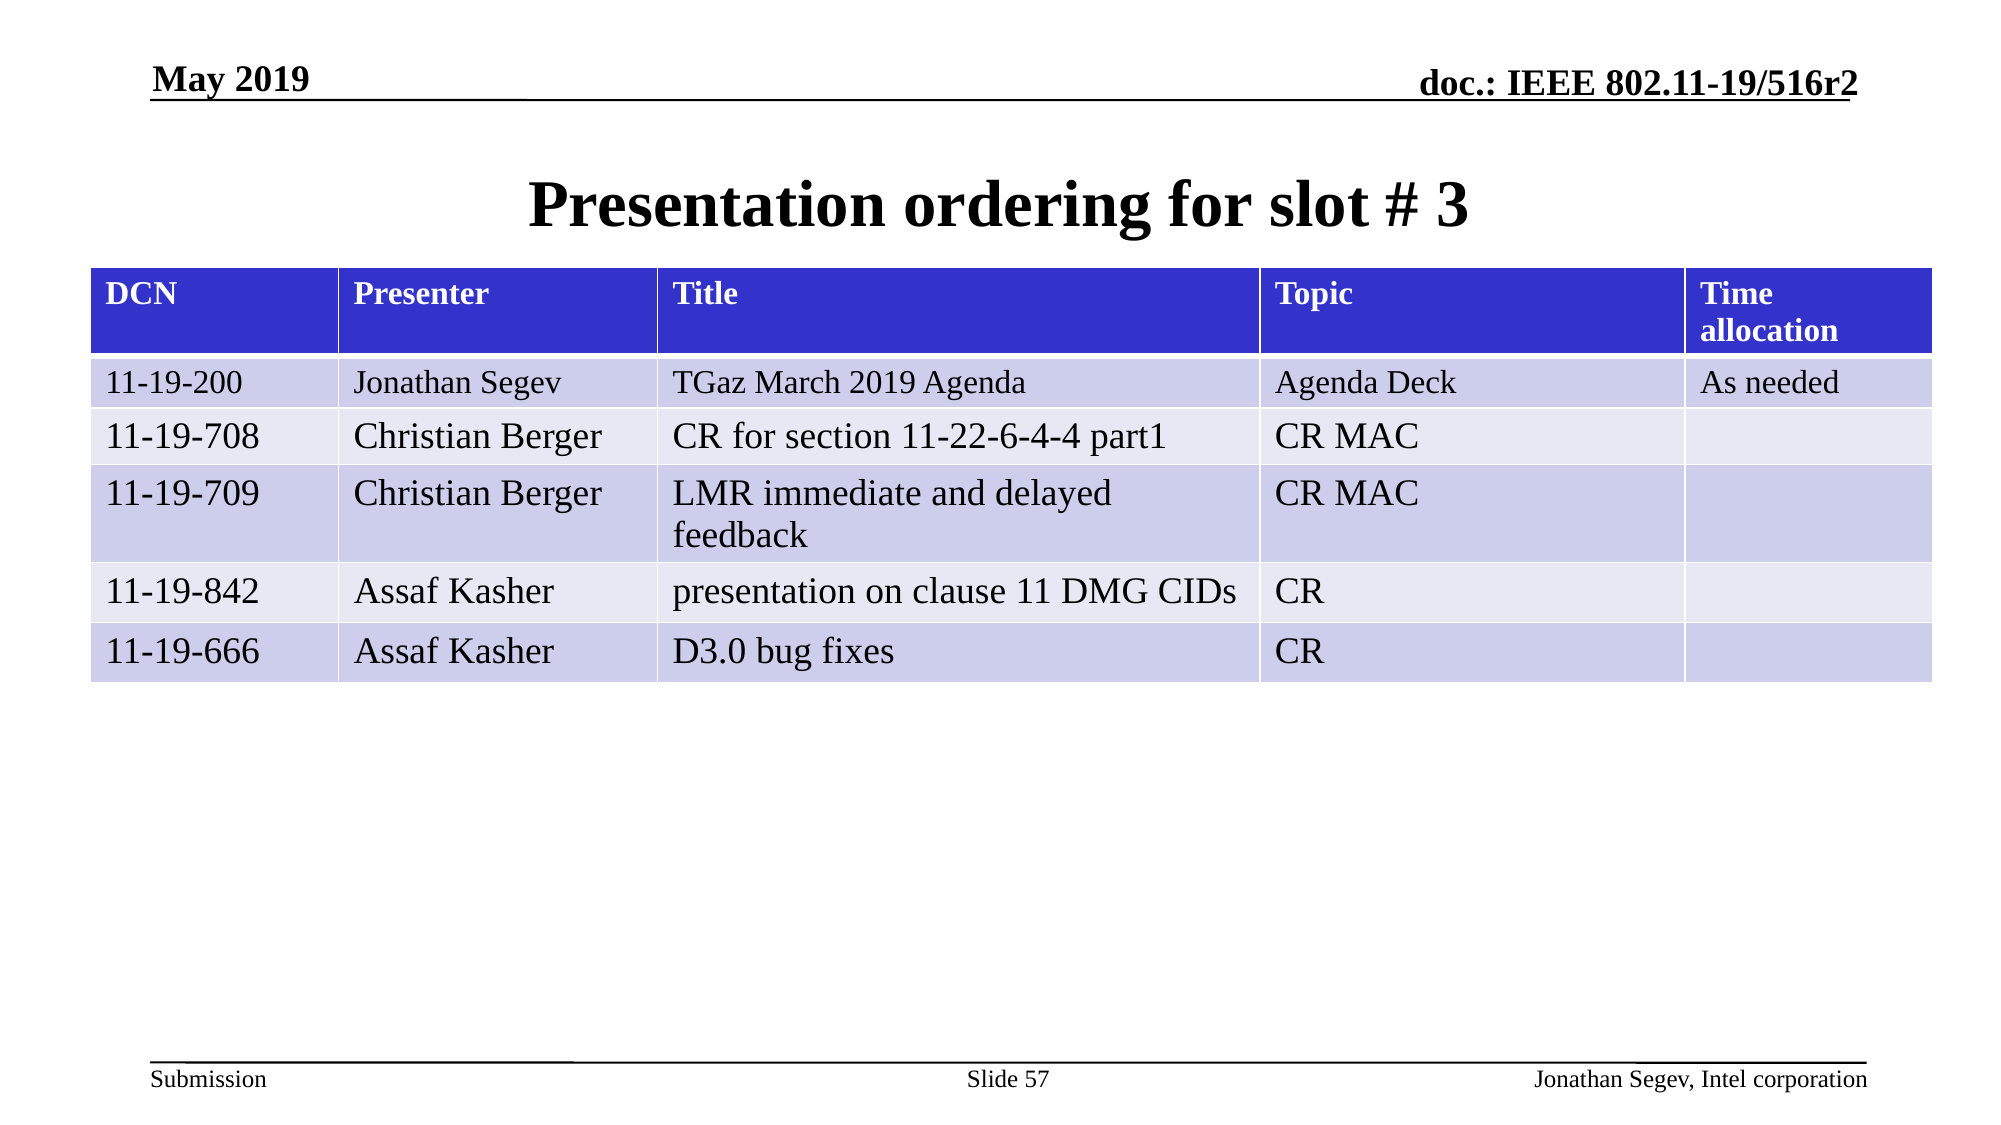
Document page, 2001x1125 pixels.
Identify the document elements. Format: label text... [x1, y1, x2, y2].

table_cell CR MAC [1261, 465, 1684, 562]
table_cell 11-19-708 [91, 409, 338, 464]
table_cell Jonathan Segev [339, 359, 657, 407]
table_cell CR [1261, 563, 1684, 622]
table_cell 11-19-842 [91, 563, 338, 622]
table_cell CR MAC [1261, 409, 1684, 464]
table_cell Assaf Kasher [339, 623, 657, 682]
table_cell Agenda Deck [1261, 359, 1684, 407]
table_cell Christian Berger [339, 409, 657, 464]
slide_number Slide 57 [950, 1061, 1067, 1123]
table_cell [1686, 409, 1932, 464]
table_cell Christian Berger [339, 465, 657, 562]
table_cell 11-19-709 [91, 465, 338, 562]
table_cell As needed [1686, 359, 1932, 407]
table_cell 11-19-200 [91, 359, 338, 407]
table_cell presentation on clause 11 DMG CIDs [658, 563, 1259, 622]
table_header DCN [91, 268, 338, 353]
table_cell CR for section 11-22-6-4-4 part1 [658, 409, 1259, 464]
table_header Presenter [339, 268, 657, 353]
table_cell TGaz March 2019 Agenda [658, 359, 1259, 407]
table_cell [1686, 465, 1932, 562]
footer Jonathan Segev, Intel corporation [1171, 1061, 1869, 1093]
table_header Topic [1261, 268, 1684, 353]
table_cell [1686, 563, 1932, 622]
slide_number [152, 54, 563, 100]
table_cell Assaf Kasher [339, 563, 657, 622]
table_cell D3.0 bug fixes [658, 623, 1259, 682]
table_header Time allocation [1686, 268, 1932, 353]
table_cell 11-19-666 [91, 623, 338, 682]
title Presentation ordering for slot # 3 [149, 112, 1850, 266]
table_cell [1686, 623, 1932, 682]
table_cell LMR immediate and delayed feedback [658, 465, 1259, 562]
table_cell CR [1261, 623, 1684, 682]
table_header Title [658, 268, 1259, 353]
